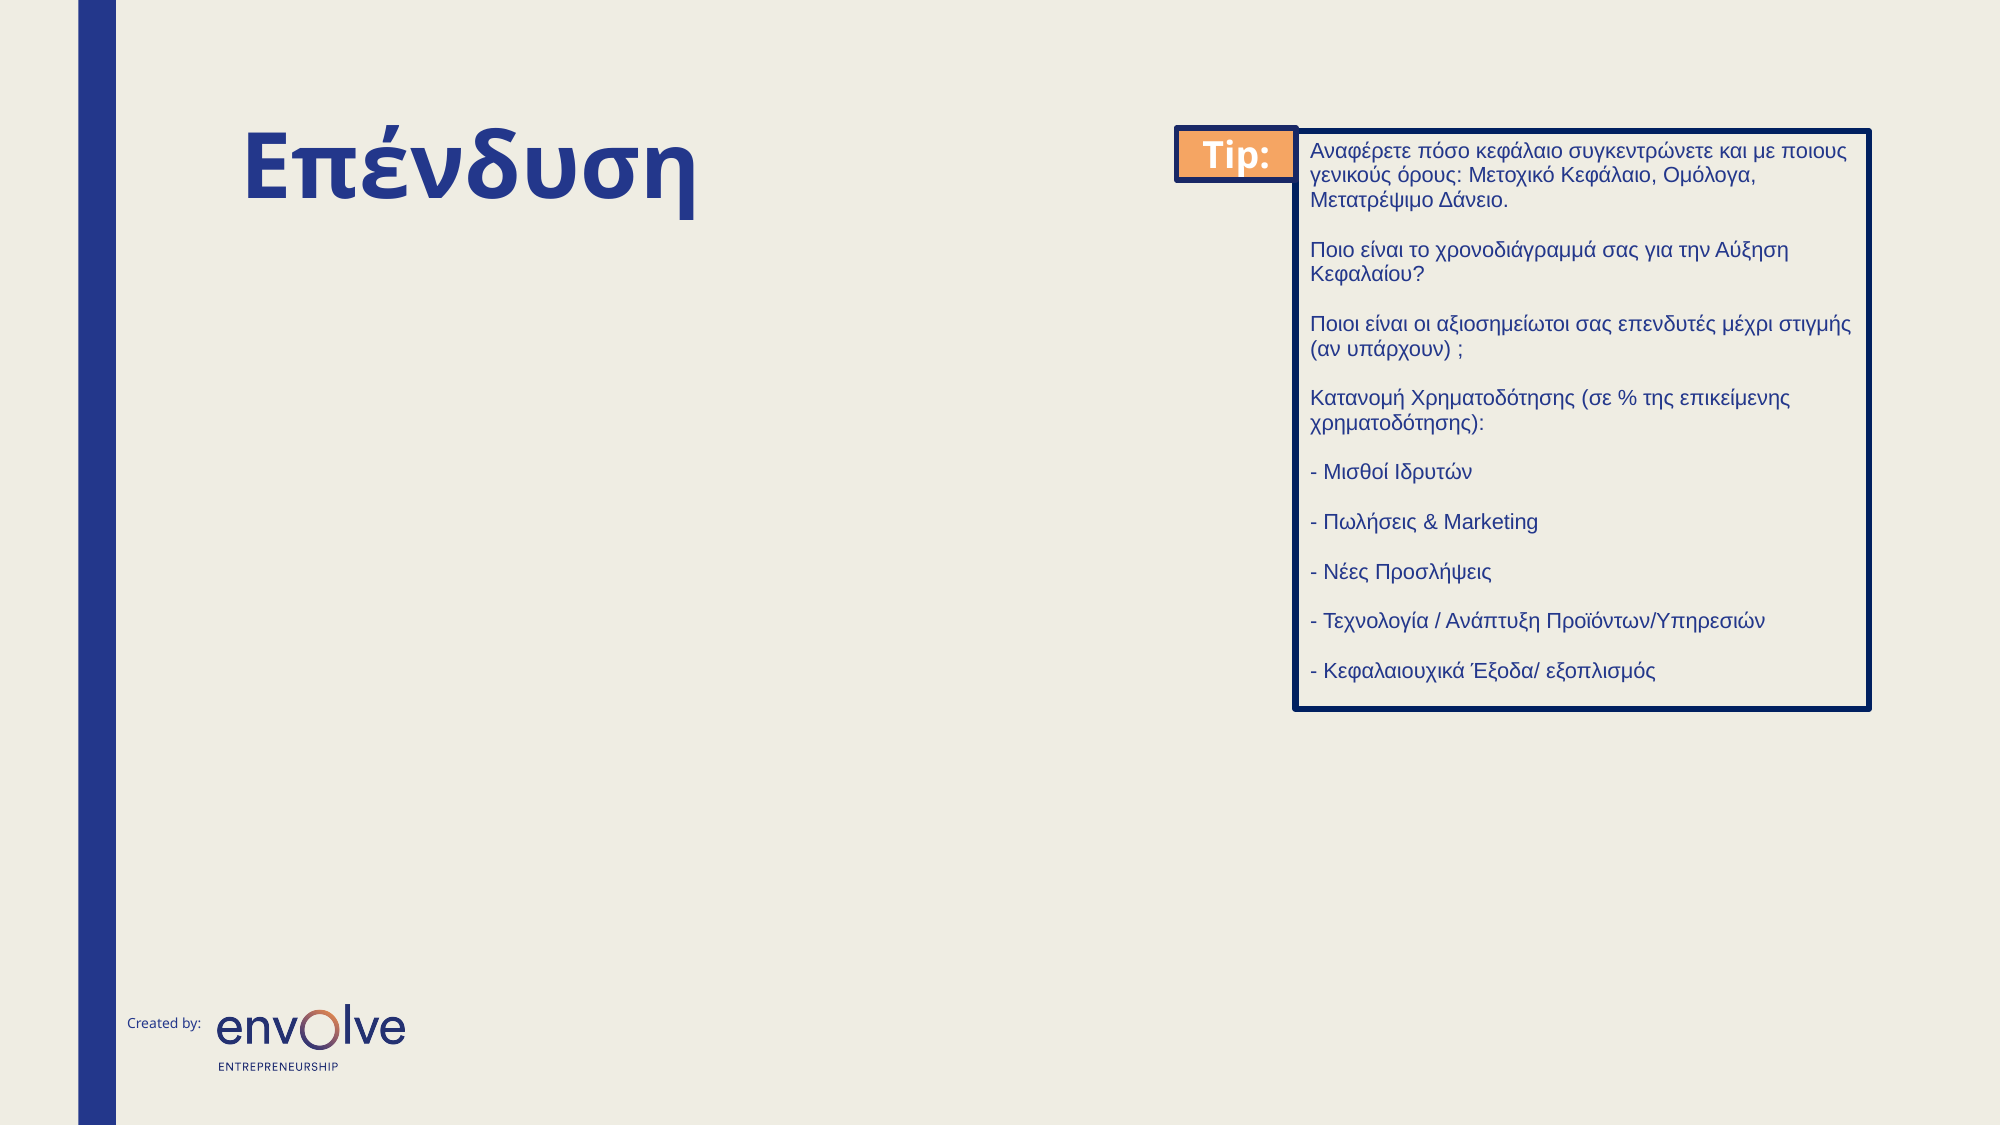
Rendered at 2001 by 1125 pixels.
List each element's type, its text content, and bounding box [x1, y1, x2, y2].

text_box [1176, 128, 1869, 709]
picture [217, 1004, 405, 1071]
title Επένδυση [225, 112, 1322, 357]
